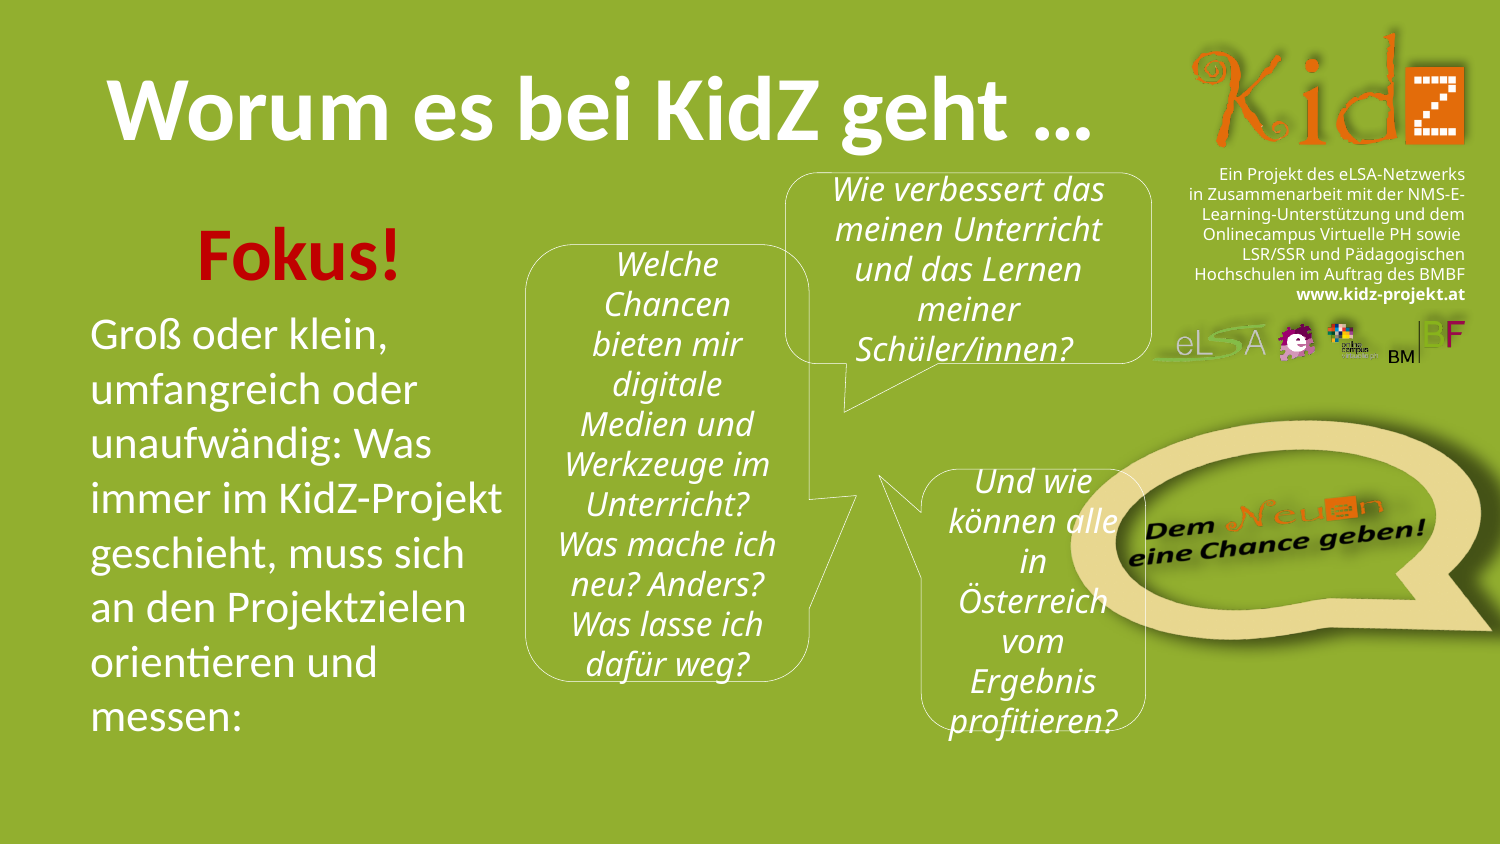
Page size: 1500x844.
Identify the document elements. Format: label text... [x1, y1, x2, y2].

picture [1151, 321, 1267, 363]
picture [1185, 25, 1478, 153]
title Worum es bei KidZ geht … [75, 33, 1128, 175]
text_box Wie verbessert das meinen Unterricht und das Lernen meiner Schüler/innen? [783, 170, 1154, 415]
picture [1325, 321, 1380, 363]
text_box Welche Chancen bieten mir digitale Medien und Werkzeuge im Unterricht? Was mache ich neu? Anders? Was lasse ich dafür weg? [523, 242, 859, 684]
text_box Und wie können alle in Österreich vom Ergebnis profitieren? [876, 466, 1148, 733]
picture [1389, 321, 1465, 363]
picture [1060, 401, 1493, 668]
list Fokus! Groß oder klein, umfangreich oder unaufwändig: Was immer im KidZ-Projekt geschieht, muss sich an den Projektzielen orientieren und messen: [75, 196, 526, 754]
picture [1276, 321, 1316, 363]
